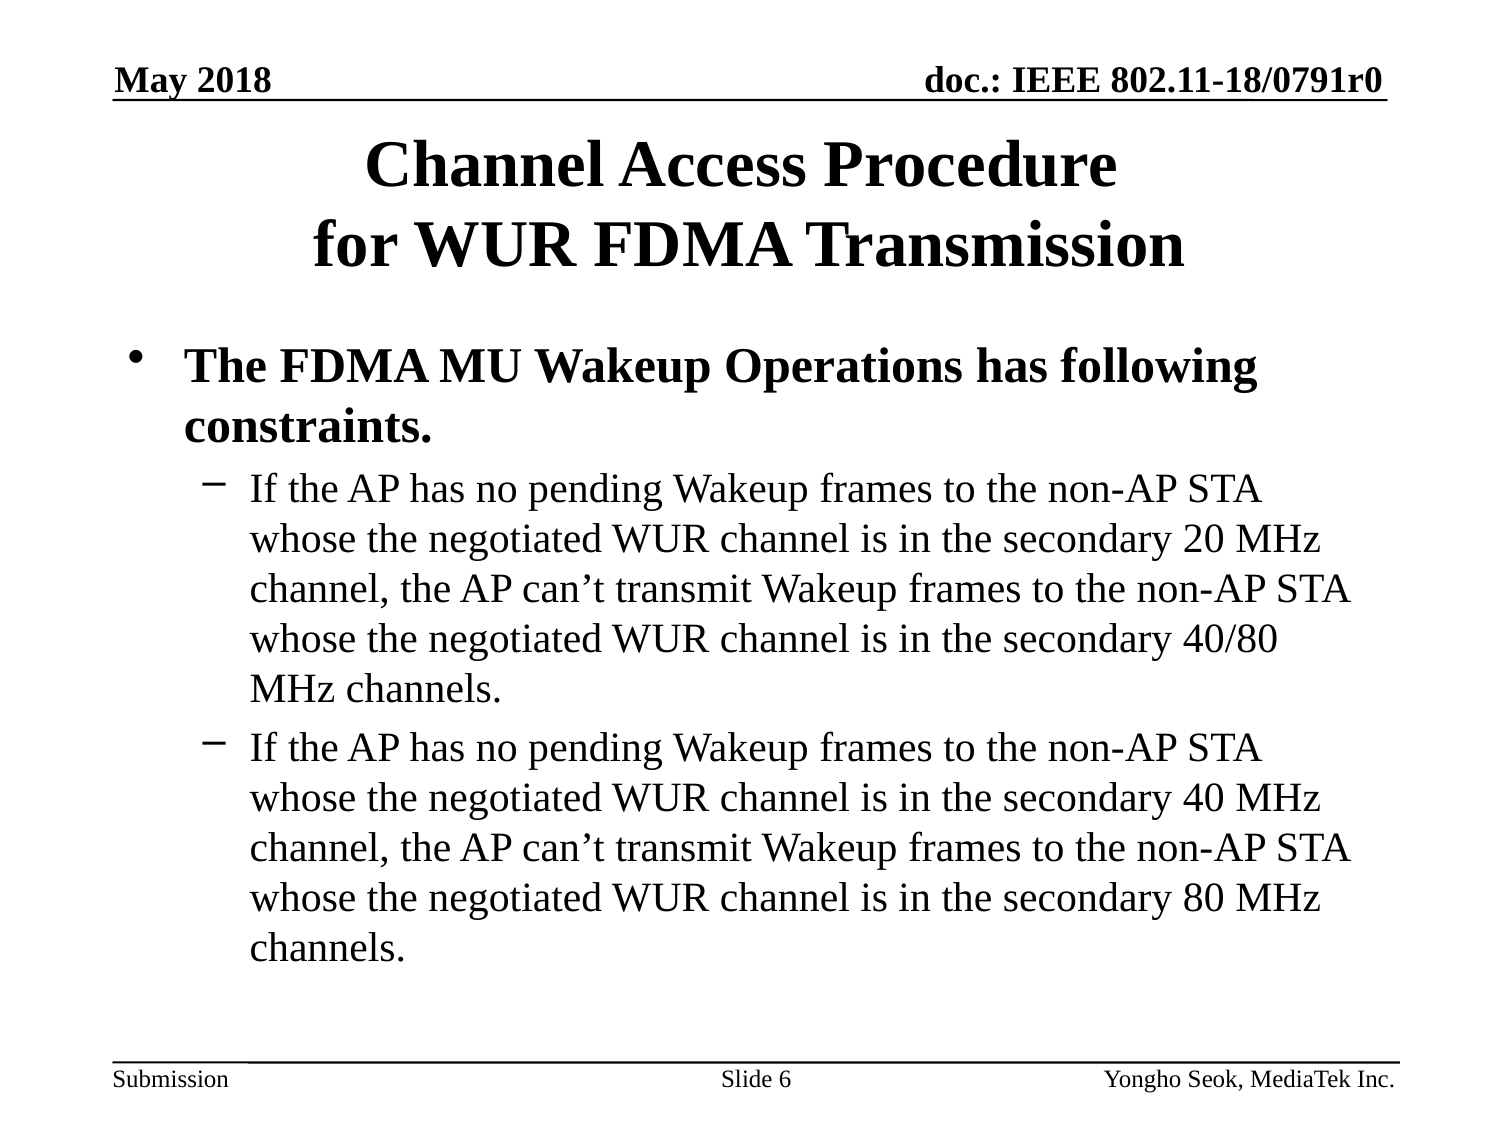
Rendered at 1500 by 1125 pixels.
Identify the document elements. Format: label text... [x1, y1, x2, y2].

slide_number Slide 6 [712, 1061, 800, 1093]
footer Yongho Seok, MediaTek Inc. [1099, 1061, 1402, 1093]
list The FDMA MU Wakeup Operations has following constraints. If the AP has no pending Wakeup frames to the non-AP STA whose the negotiated WUR channel is in the secondary 20 MHz channel, the AP can’t transmit Wakeup frames to the non-AP STA whose the negotiated WUR channel is in the secondary 40/80 MHz channels. If the AP has no pending Wakeup frames to the non-AP STA whose the negotiated WUR channel is in the secondary 40 MHz channel, the AP can’t transmit Wakeup frames to the non-AP STA whose the negotiated WUR channel is in the secondary 80 MHz channels. [112, 324, 1388, 1001]
title Channel Access Procedure for WUR FDMA Transmission [112, 112, 1388, 288]
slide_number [114, 54, 274, 101]
